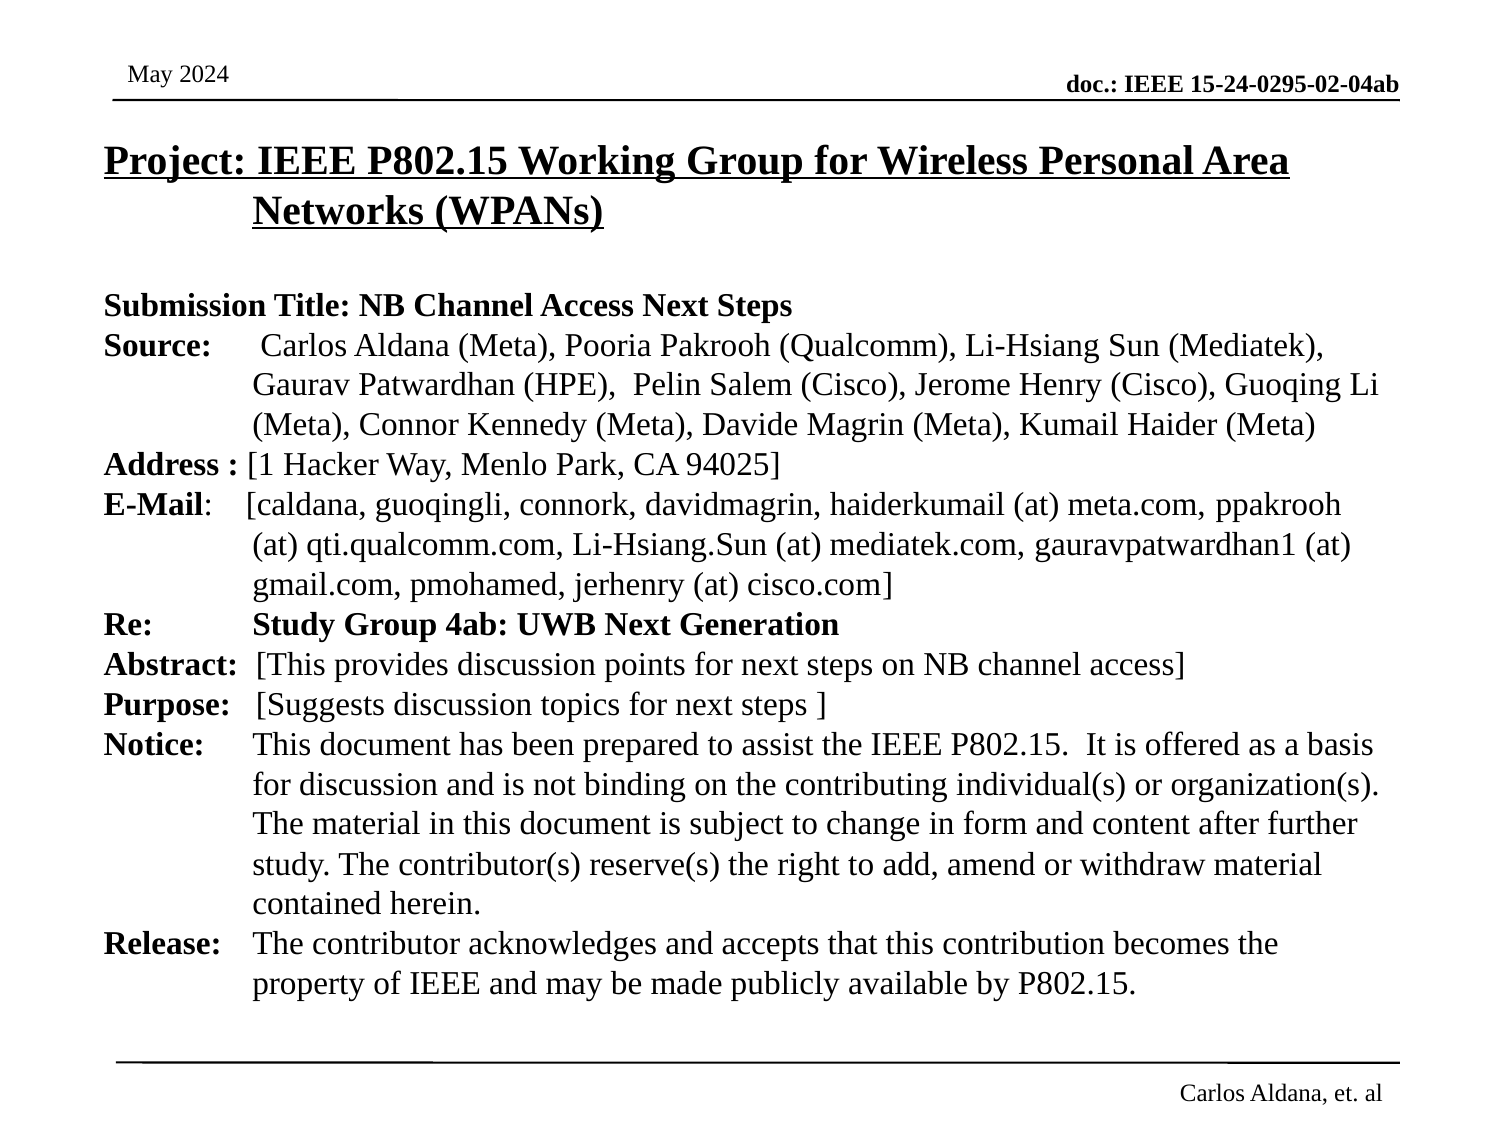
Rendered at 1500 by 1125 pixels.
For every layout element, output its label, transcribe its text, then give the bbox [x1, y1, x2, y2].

text_box Project: IEEE P802.15 Working Group for Wireless Personal Area Networks (WPANs) Submission Title: NB Channel Access Next Steps Source: Carlos Aldana (Meta), Pooria Pakrooh (Qualcomm), Li-Hsiang Sun (Mediatek), Gaurav Patwardhan (HPE), Pelin Salem (Cisco), Jerome Henry (Cisco), Guoqing Li (Meta), Connor Kennedy (Meta), Davide Magrin (Meta), Kumail Haider (Meta) Address : [1 Hacker Way, Menlo Park, CA 94025] E-Mail: [caldana, guoqingli, connork, davidmagrin, haiderkumail (at) meta.com, ppakrooh (at) qti.qualcomm.com, Li-Hsiang.Sun (at) mediatek.com, gauravpatwardhan1 (at) gmail.com, pmohamed, jerhenry (at) cisco.com] Re: Study Group 4ab: UWB Next Generation Abstract: [This provides discussion points for next steps on NB channel access] Purpose: [Suggests discussion topics for next steps ] Notice: This document has been prepared to assist the IEEE P802.15. It is offered as a basis for discussion and is not binding on the contributing individual(s) or organization(s). The material in this document is subject to change in form and content after further study. The contributor(s) reserve(s) the right to add, amend or withdraw material contained herein. Release: The contributor acknowledges and accepts that this contribution becomes the property of IEEE and may be made publicly available by P802.15. [87, 125, 1400, 1009]
